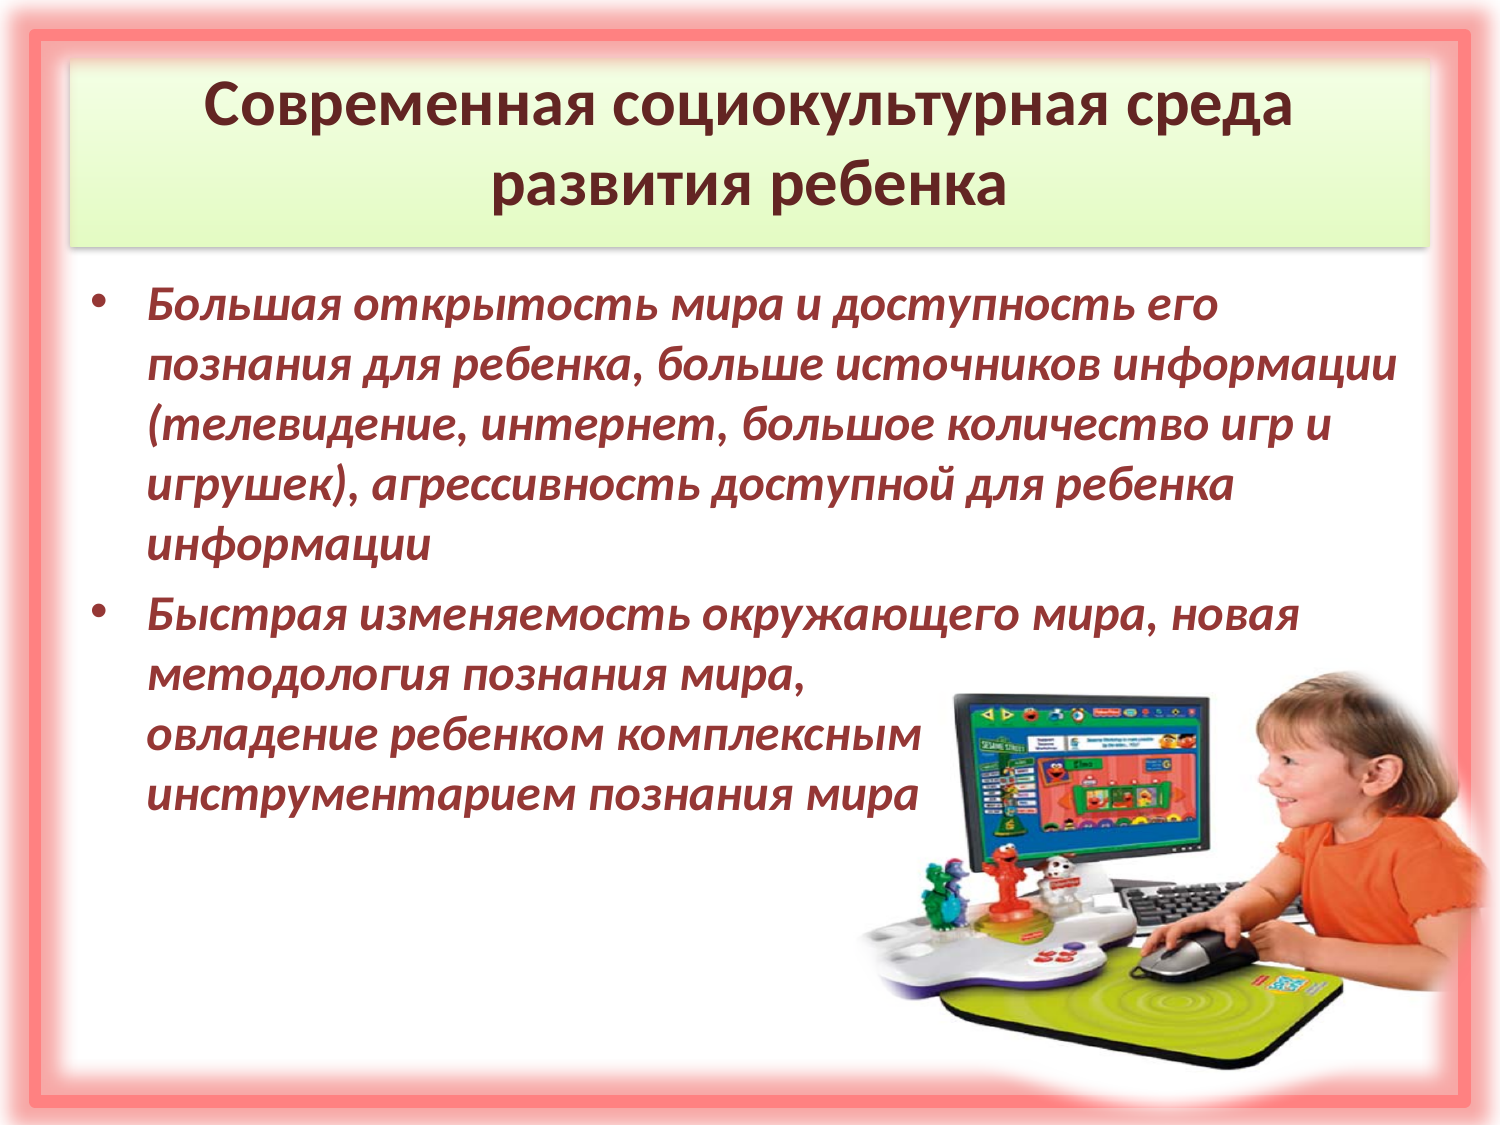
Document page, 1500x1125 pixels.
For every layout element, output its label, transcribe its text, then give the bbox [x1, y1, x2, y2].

list Большая открытость мира и доступность его познания для ребенка, больше источников информации (телевидение, интернет, большое количество игр и игрушек), агрессивность доступной для ребенка информации Быстрая изменяемость окружающего мира, новая методология познания мира, овладение ребенком комплексным инструментарием познания мира [75, 262, 1425, 1005]
picture [831, 609, 1500, 1125]
title Современная социокультурная среда развития ребенка [75, 45, 1425, 233]
